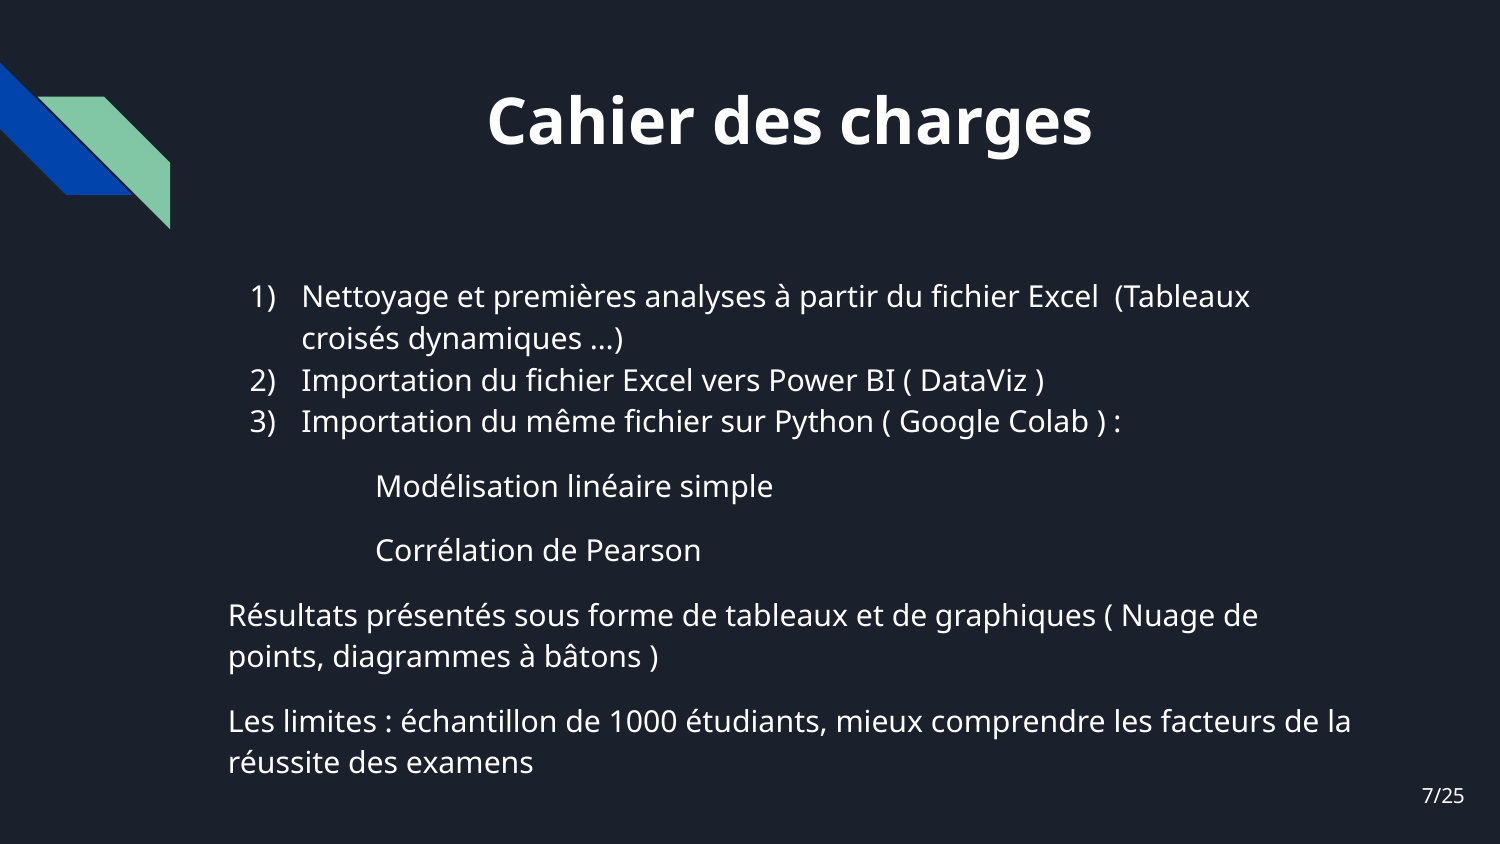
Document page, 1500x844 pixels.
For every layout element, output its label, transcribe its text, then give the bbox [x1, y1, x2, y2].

slide_number ‹#›/25 [1389, 764, 1480, 830]
list Nettoyage et premières analyses à partir du fichier Excel (Tableaux croisés dynamiques …) Importation du fichier Excel vers Power BI ( DataViz ) Importation du même fichier sur Python ( Google Colab ) : Modélisation linéaire simple Corrélation de Pearson Résultats présentés sous forme de tableaux et de graphiques ( Nuage de points, diagrammes à bâtons ) Les limites : échantillon de 1000 étudiants, mieux comprendre les facteurs de la réussite des examens [212, 257, 1368, 800]
title Cahier des charges [212, 64, 1368, 215]
